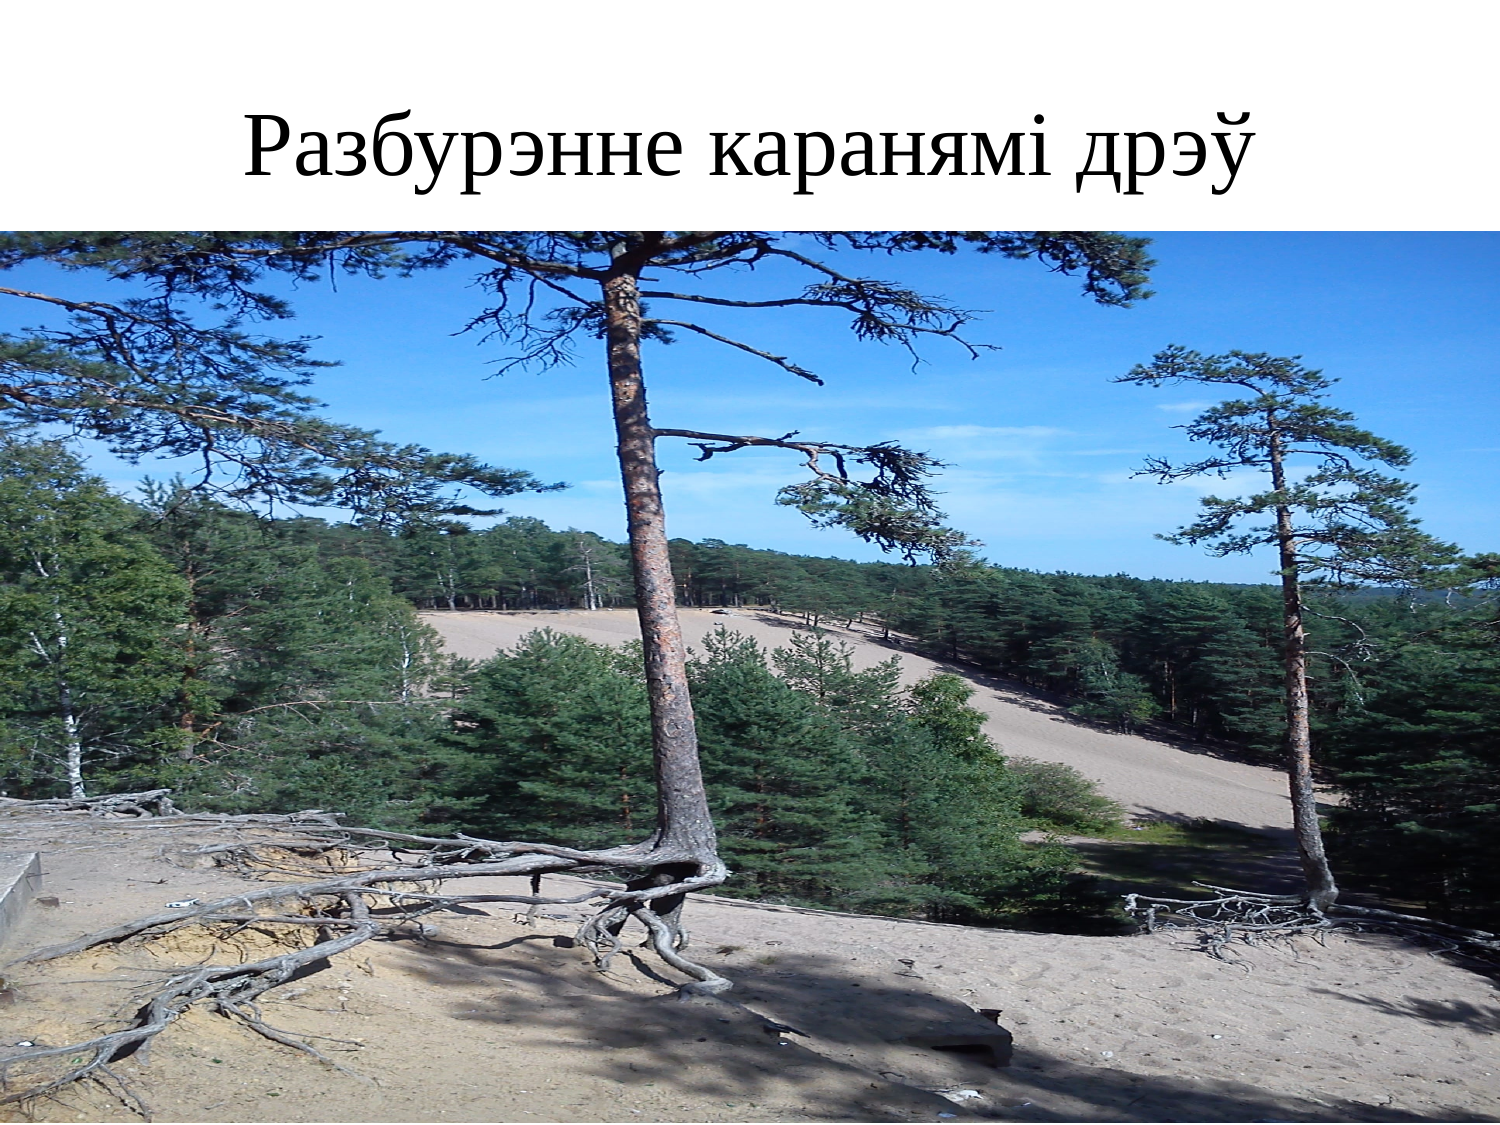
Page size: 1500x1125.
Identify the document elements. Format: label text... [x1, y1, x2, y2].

picture [0, 231, 1500, 1123]
title Разбурэнне каранямі дрэў [75, 45, 1425, 230]
